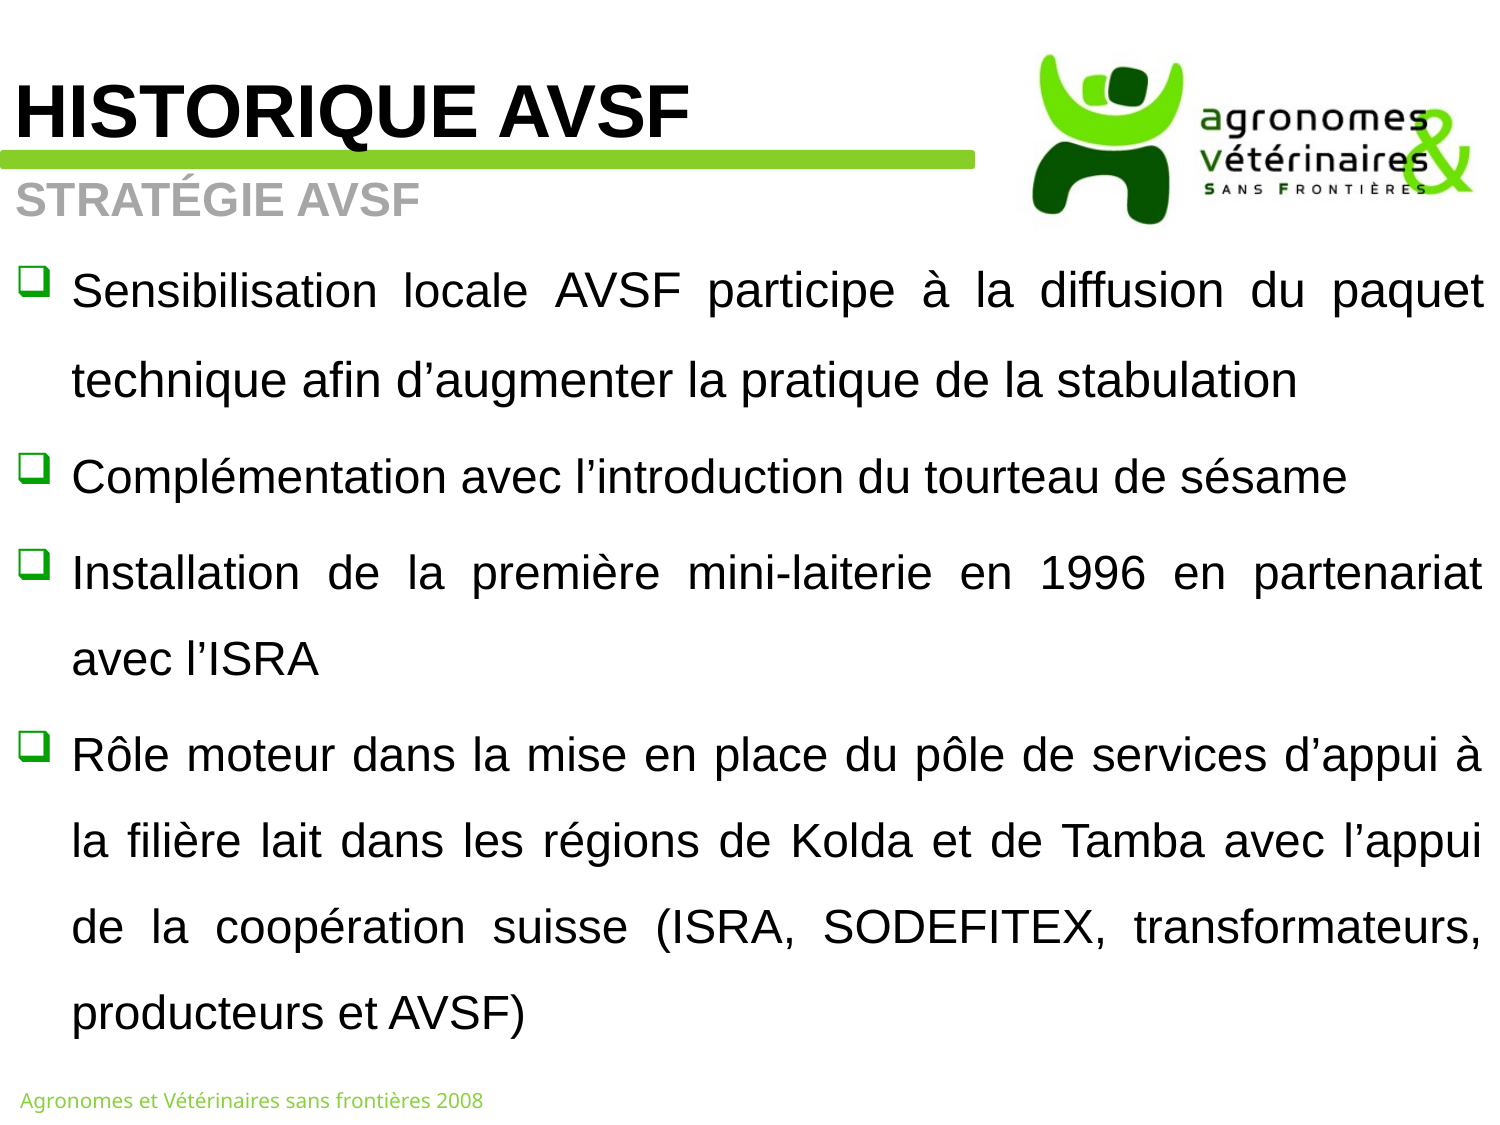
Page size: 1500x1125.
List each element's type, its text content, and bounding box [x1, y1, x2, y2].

title STRATÉGIE AVSF [0, 160, 1415, 220]
picture [999, 0, 1500, 220]
text_box HISTORIQUE AVSF [0, 54, 975, 160]
list Sensibilisation locale AVSF participe à la diffusion du paquet technique afin d’augmenter la pratique de la stabulation Complémentation avec l’introduction du tourteau de sésame Installation de la première mini-laiterie en 1996 en partenariat avec l’ISRA Rôle moteur dans la mise en place du pôle de services d’appui à la filière lait dans les régions de Kolda et de Tamba avec l’appui de la coopération suisse (ISRA, SODEFITEX, transformateurs, producteurs et AVSF) [0, 220, 1500, 1125]
